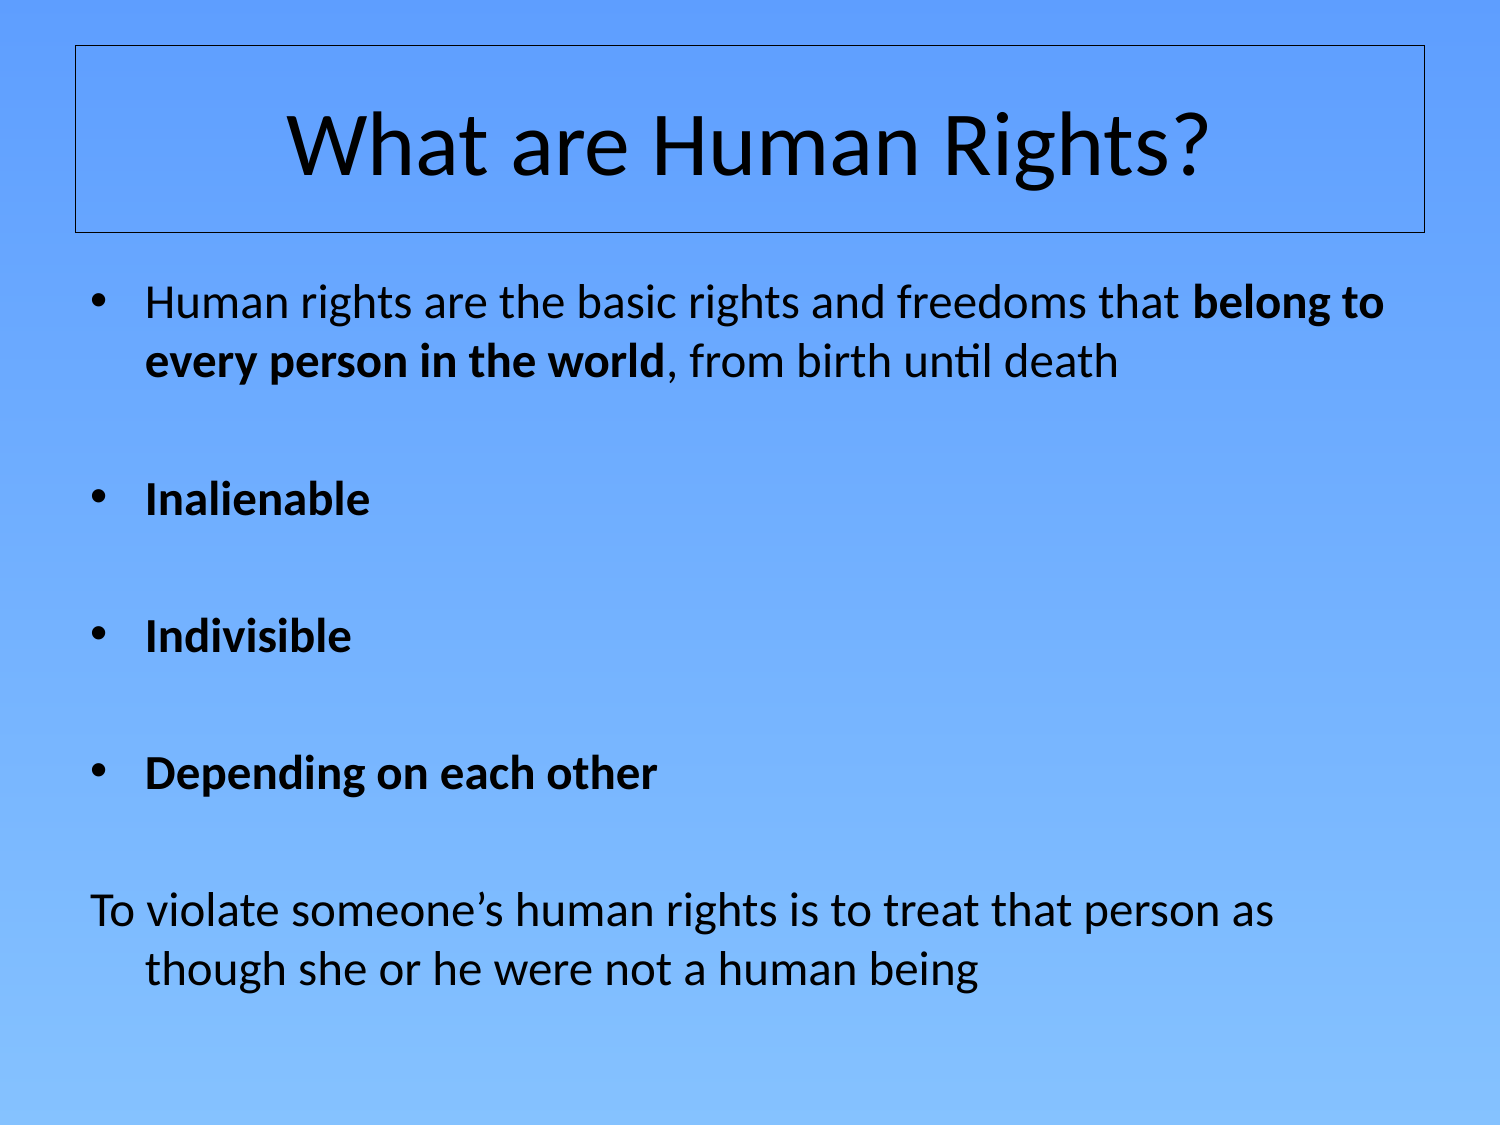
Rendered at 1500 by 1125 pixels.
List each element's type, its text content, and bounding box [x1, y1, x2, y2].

list Human rights are the basic rights and freedoms that belong to every person in the world, from birth until death Inalienable Indivisible Depending on each other To violate someone’s human rights is to treat that person as though she or he were not a human being [75, 262, 1425, 1005]
title What are Human Rights? [75, 45, 1425, 233]
